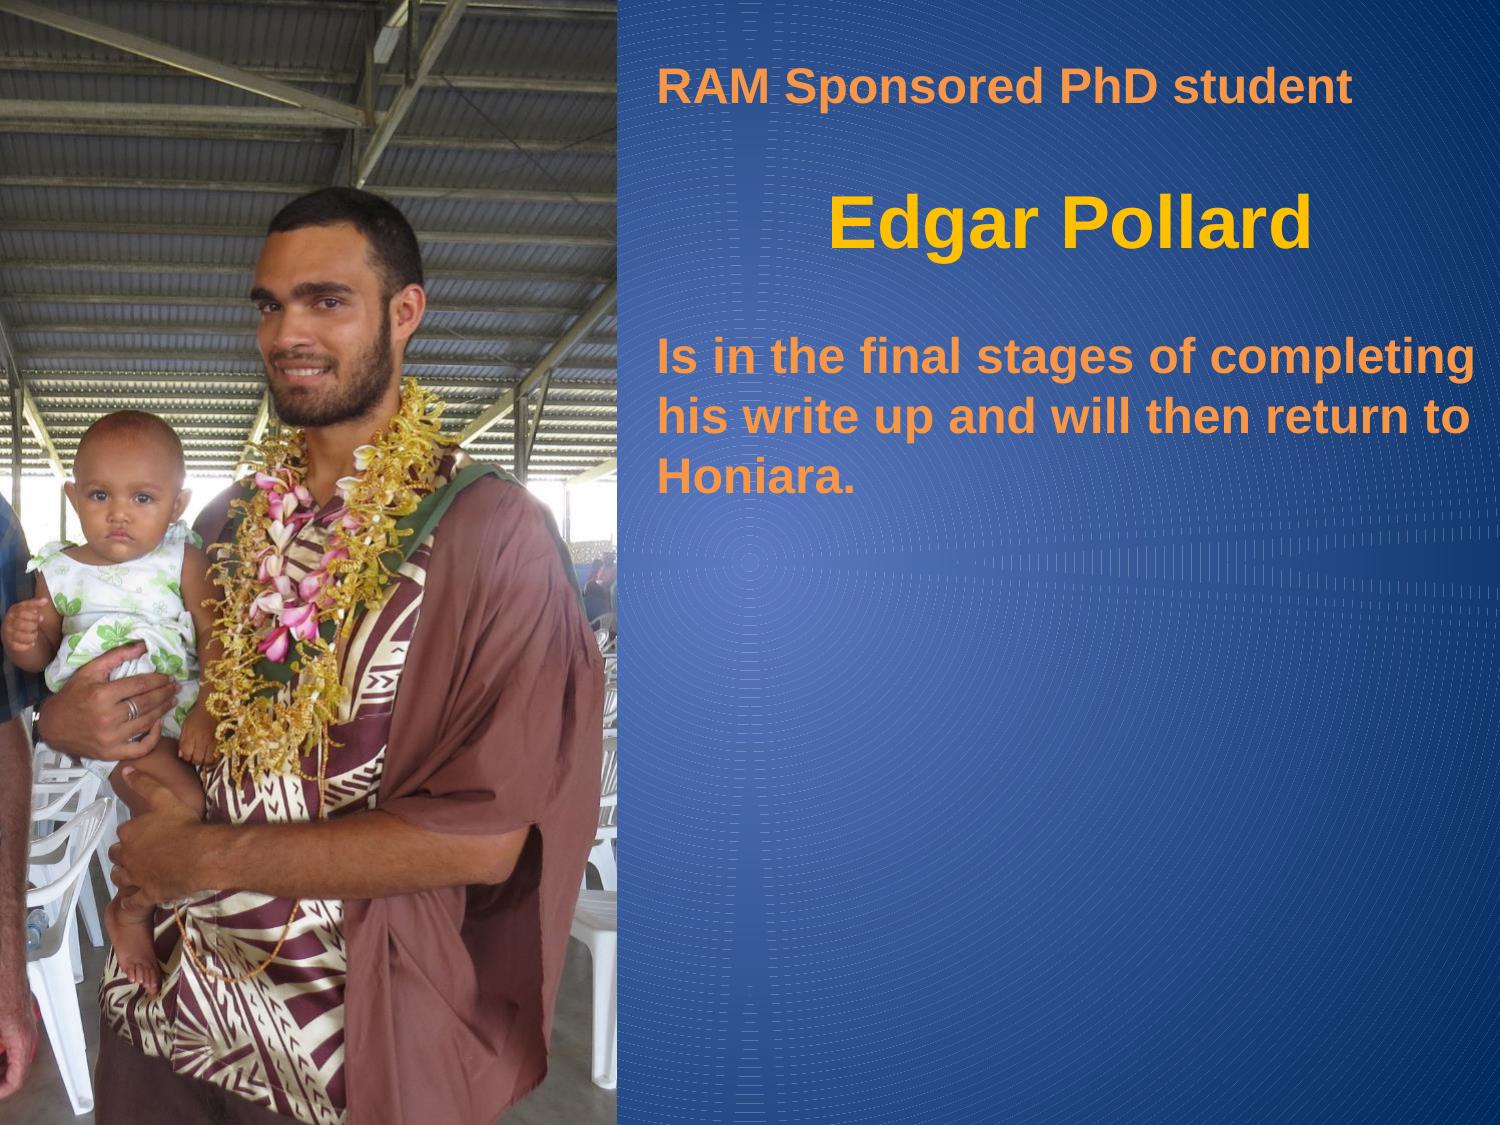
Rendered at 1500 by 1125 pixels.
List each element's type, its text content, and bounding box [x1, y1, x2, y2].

text_box RAM Sponsored PhD student Edgar Pollard Is in the final stages of completing his write up and will then return to Honiara. [641, 45, 1500, 511]
picture [0, 0, 617, 1125]
